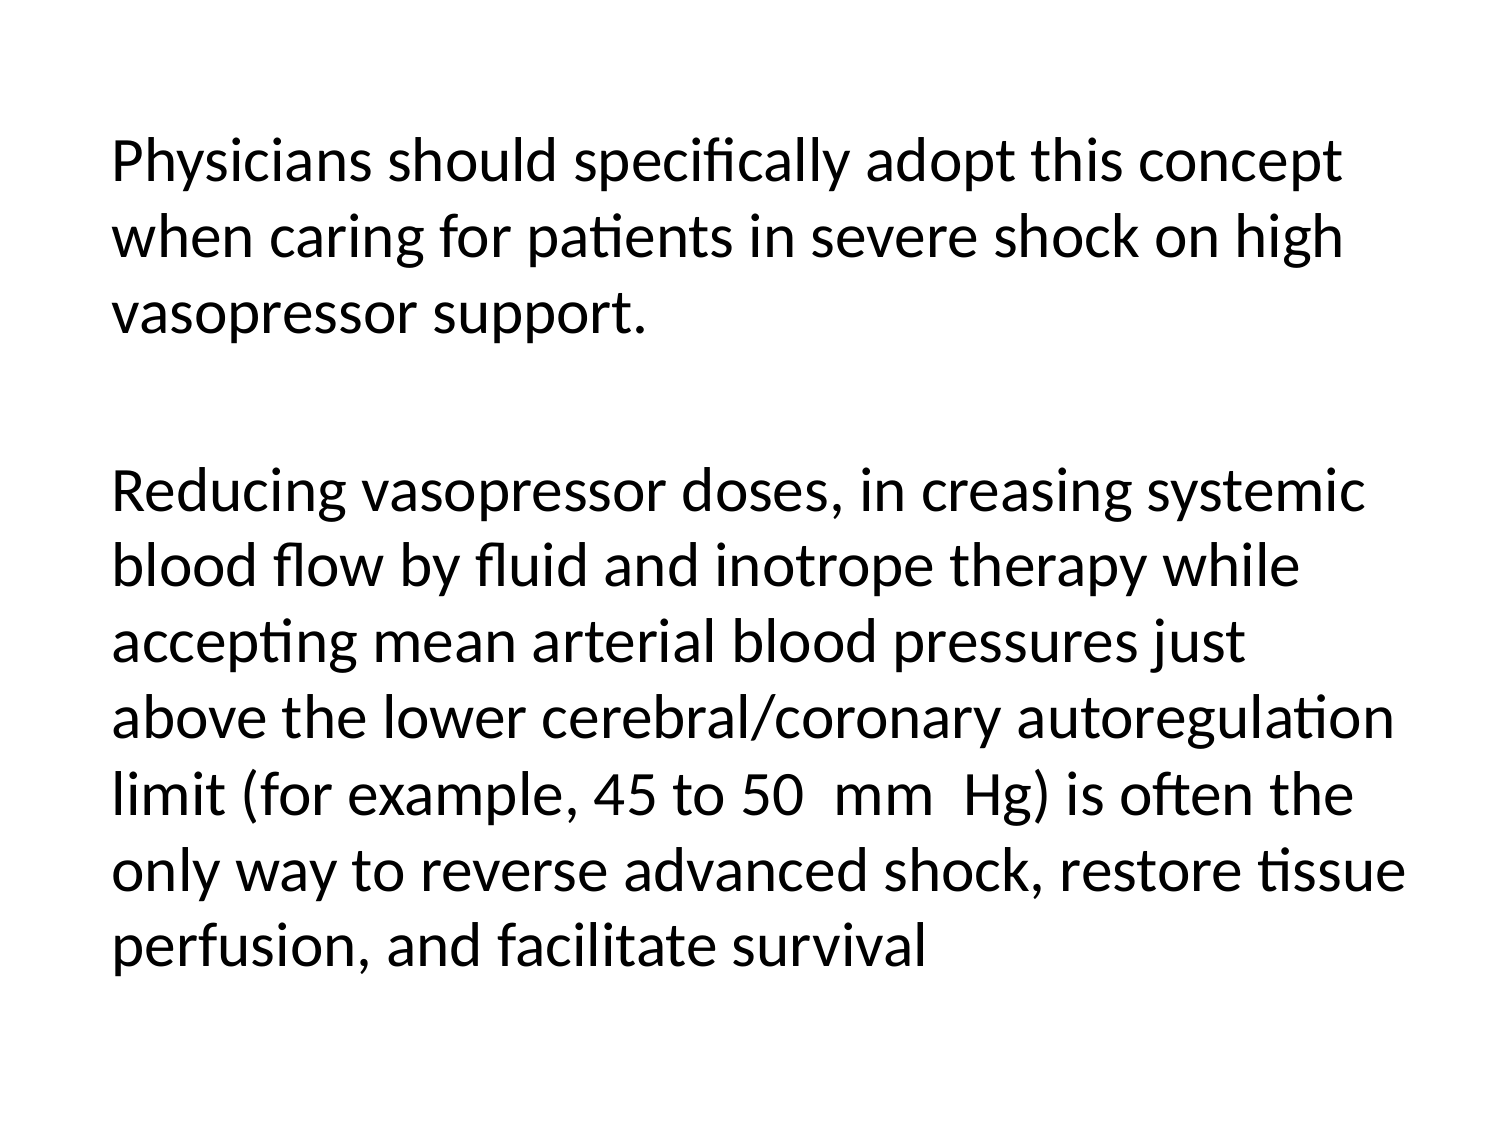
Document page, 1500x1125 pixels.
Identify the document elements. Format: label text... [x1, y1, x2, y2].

list Physicians should specifically adopt this concept when caring for patients in severe shock on high vasopressor support. Reducing vasopressor doses, in creasing systemic blood flow by fluid and inotrope therapy while accepting mean arterial blood pressures just above the lower cerebral/coronary autoregulation limit (for example, 45 to 50 mm Hg) is often the only way to reverse advanced shock, restore tissue perfusion, and facilitate survival [39, 110, 1425, 1005]
